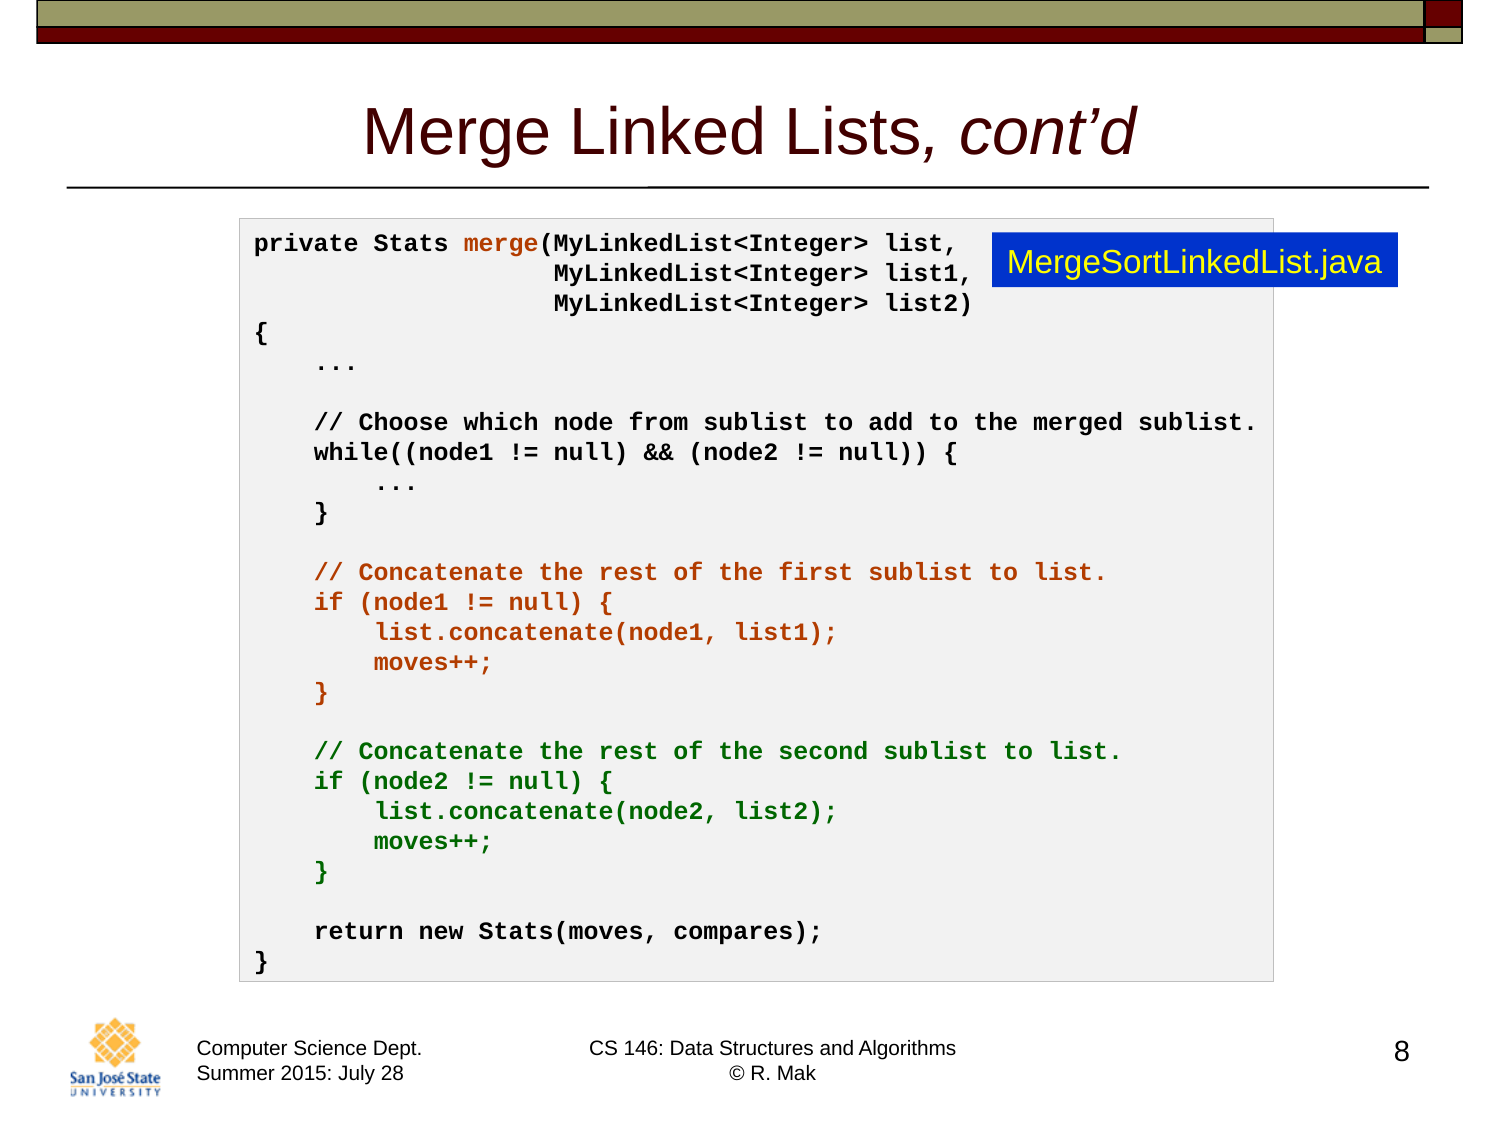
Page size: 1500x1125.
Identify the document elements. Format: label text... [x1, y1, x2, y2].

text_box MergeSortLinkedList.java [992, 232, 1398, 288]
title Merge Linked Lists, cont’d [75, 67, 1425, 175]
picture [60, 1012, 166, 1112]
text_box private Stats merge(MyLinkedList<Integer> list, MyLinkedList<Integer> list1, MyLinkedList<Integer> list2) { ... // Choose which node from sublist to add to the merged sublist. while((node1 != null) && (node2 != null)) { ... } // Concatenate the rest of the first sublist to list. if (node1 != null) { list.concatenate(node1, list1); moves++; } // Concatenate the rest of the second sublist to list. if (node2 != null) { list.concatenate(node2, list2); moves++; } return new Stats(moves, compares); } [239, 218, 1274, 982]
slide_number 8 [1112, 1025, 1425, 1100]
